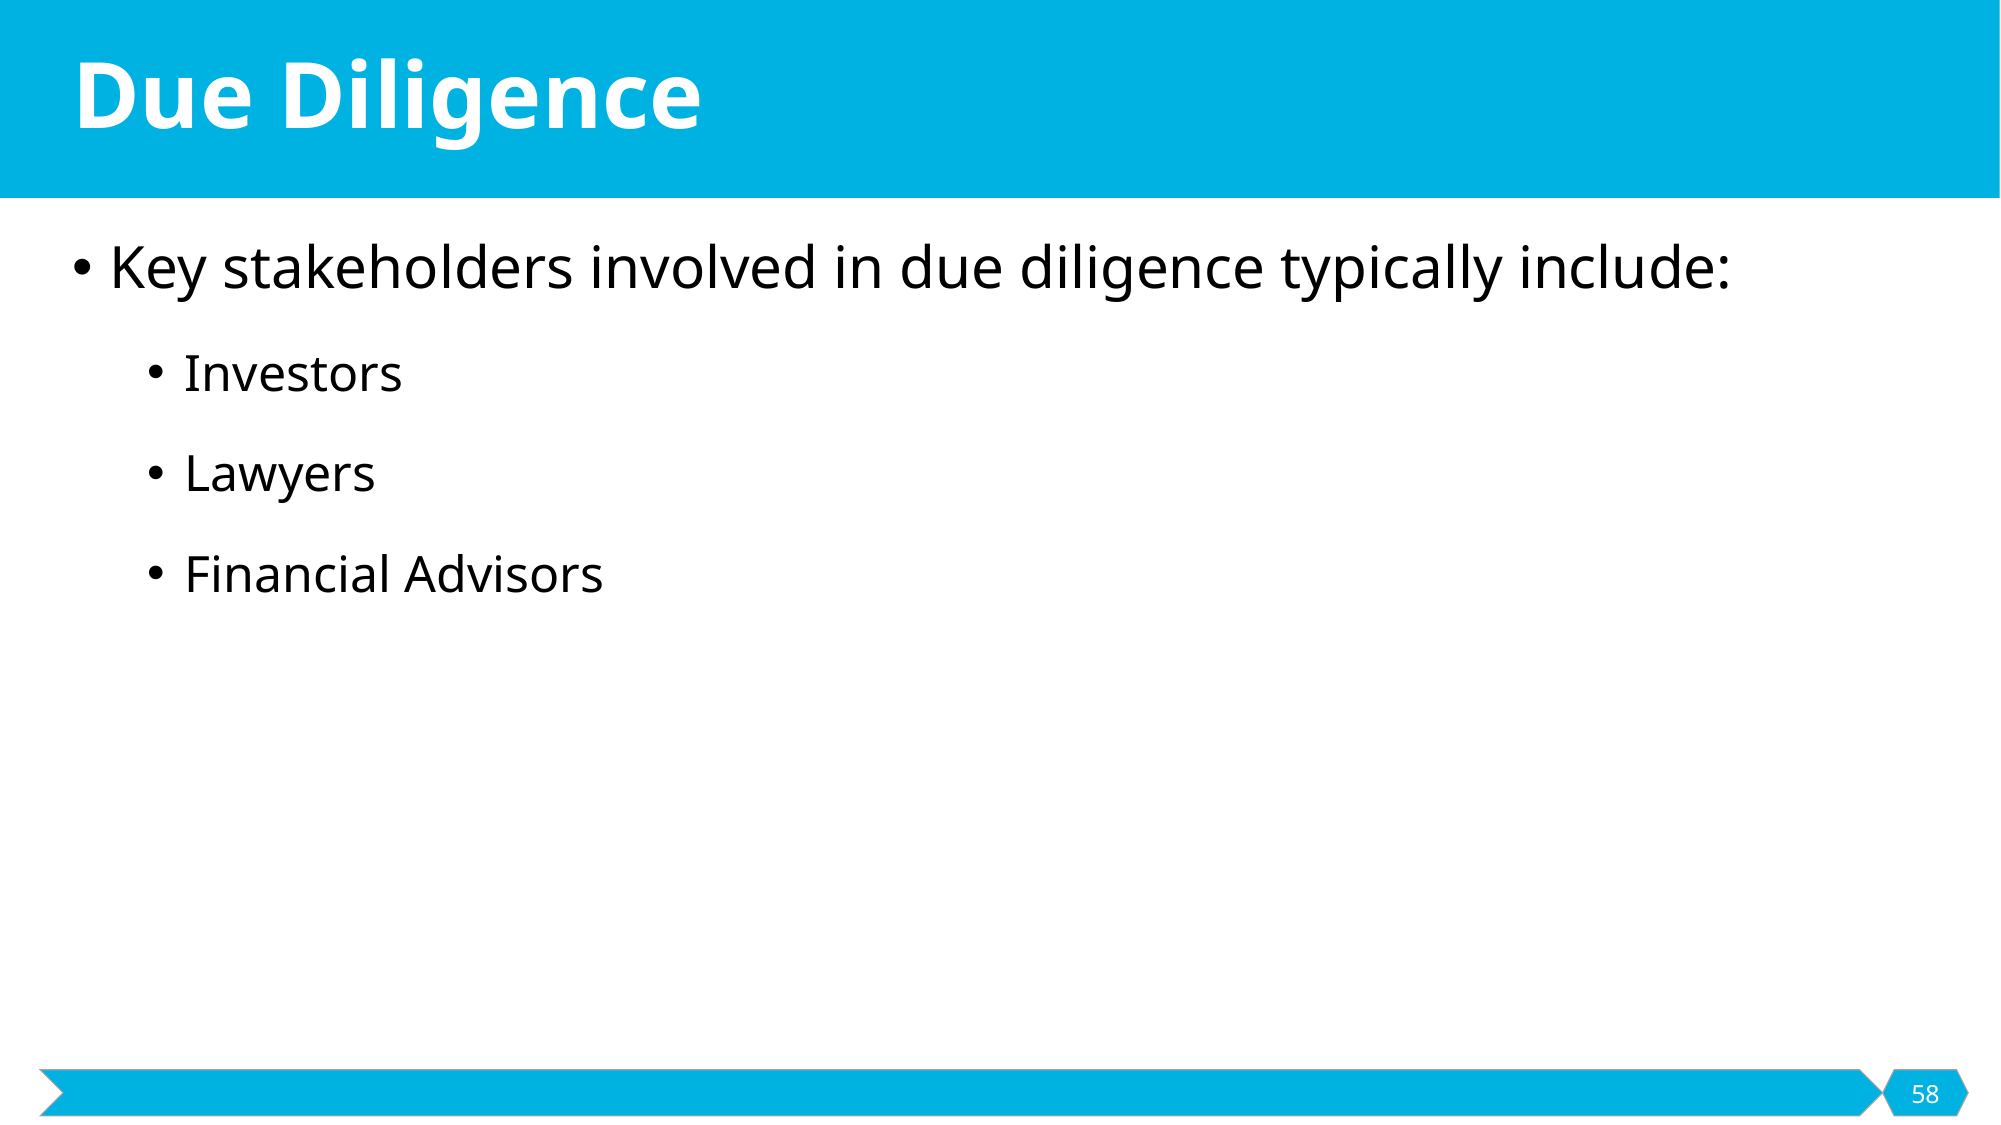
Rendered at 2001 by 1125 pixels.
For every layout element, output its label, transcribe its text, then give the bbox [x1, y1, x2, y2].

list Key stakeholders involved in due diligence typically include: Investors Lawyers Financial Advisors [56, 230, 1969, 1010]
slide_number 58 [1882, 1065, 1969, 1125]
title Due Diligence [56, 0, 1969, 199]
